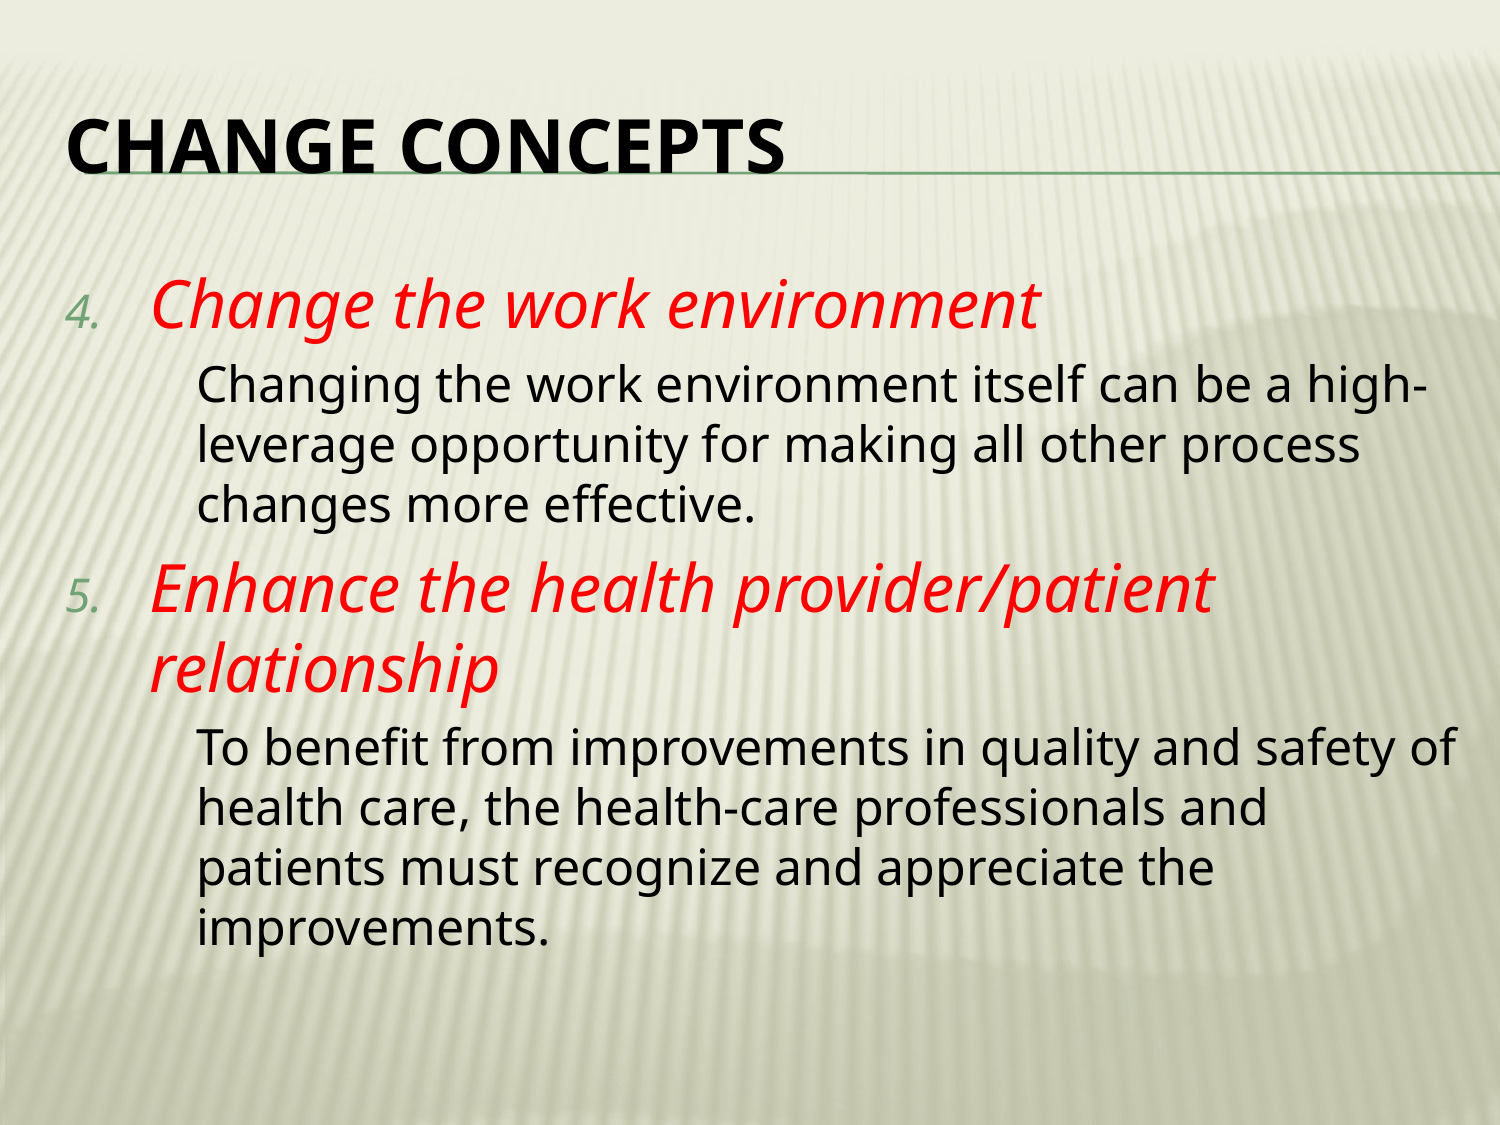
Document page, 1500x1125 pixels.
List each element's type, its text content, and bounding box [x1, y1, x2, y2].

title Change concepts [50, 75, 1475, 213]
list Change the work environment Changing the work environment itself can be a high-leverage opportunity for making all other process changes more effective. Enhance the health provider/patient relationship To benefit from improvements in quality and safety of health care, the health-care professionals and patients must recognize and appreciate the improvements. [50, 254, 1475, 998]
